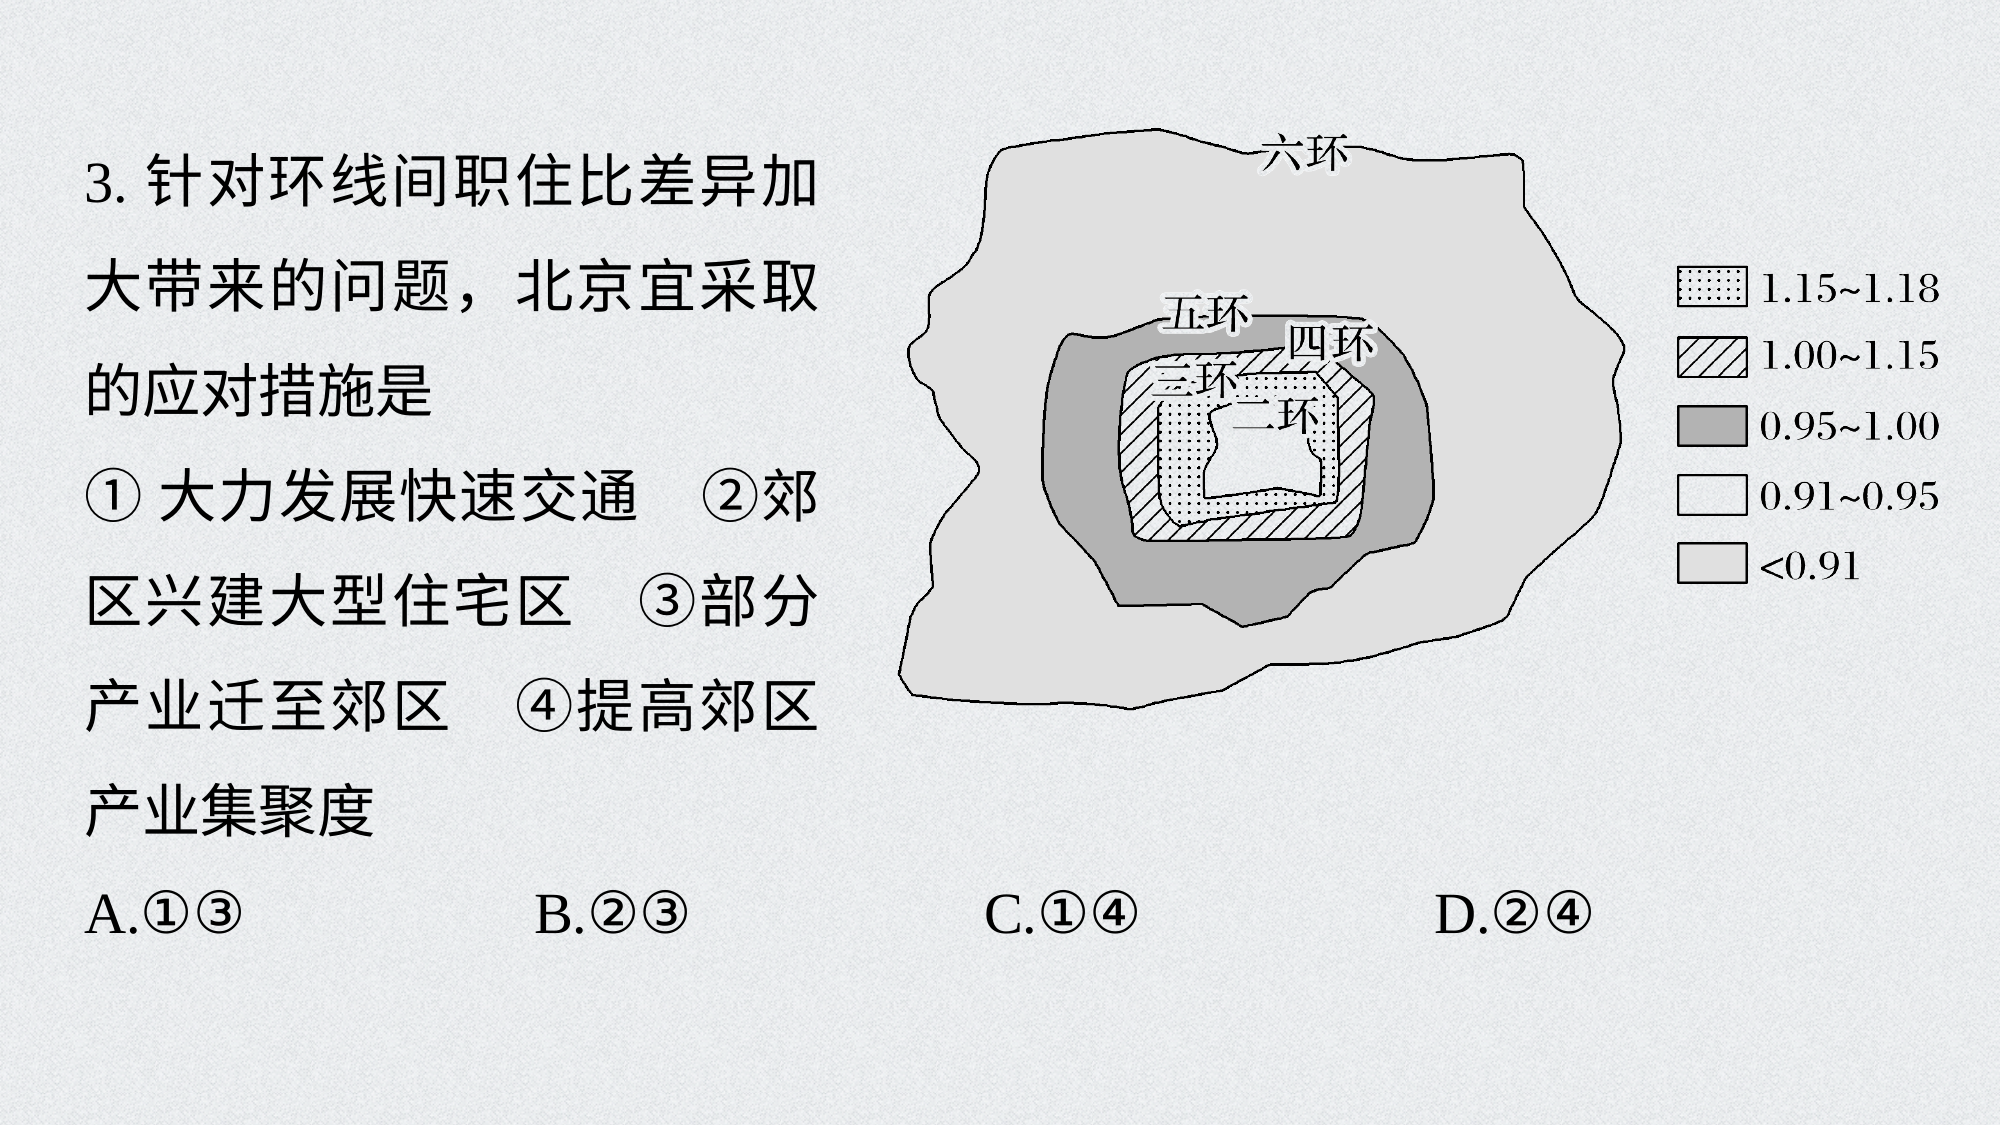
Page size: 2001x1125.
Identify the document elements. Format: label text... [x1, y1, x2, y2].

text_box 3.针对环线间职住比差异加大带来的问题，北京宜采取的应对措施是 ①大力发展快速交通 ②郊区兴建大型住宅区 ③部分产业迁至郊区 ④提高郊区产业集聚度 [69, 101, 835, 832]
picture [0, 0, 2000, 1125]
text_box A.①③ B.②③ C.①④ D.②④ [69, 832, 1934, 953]
